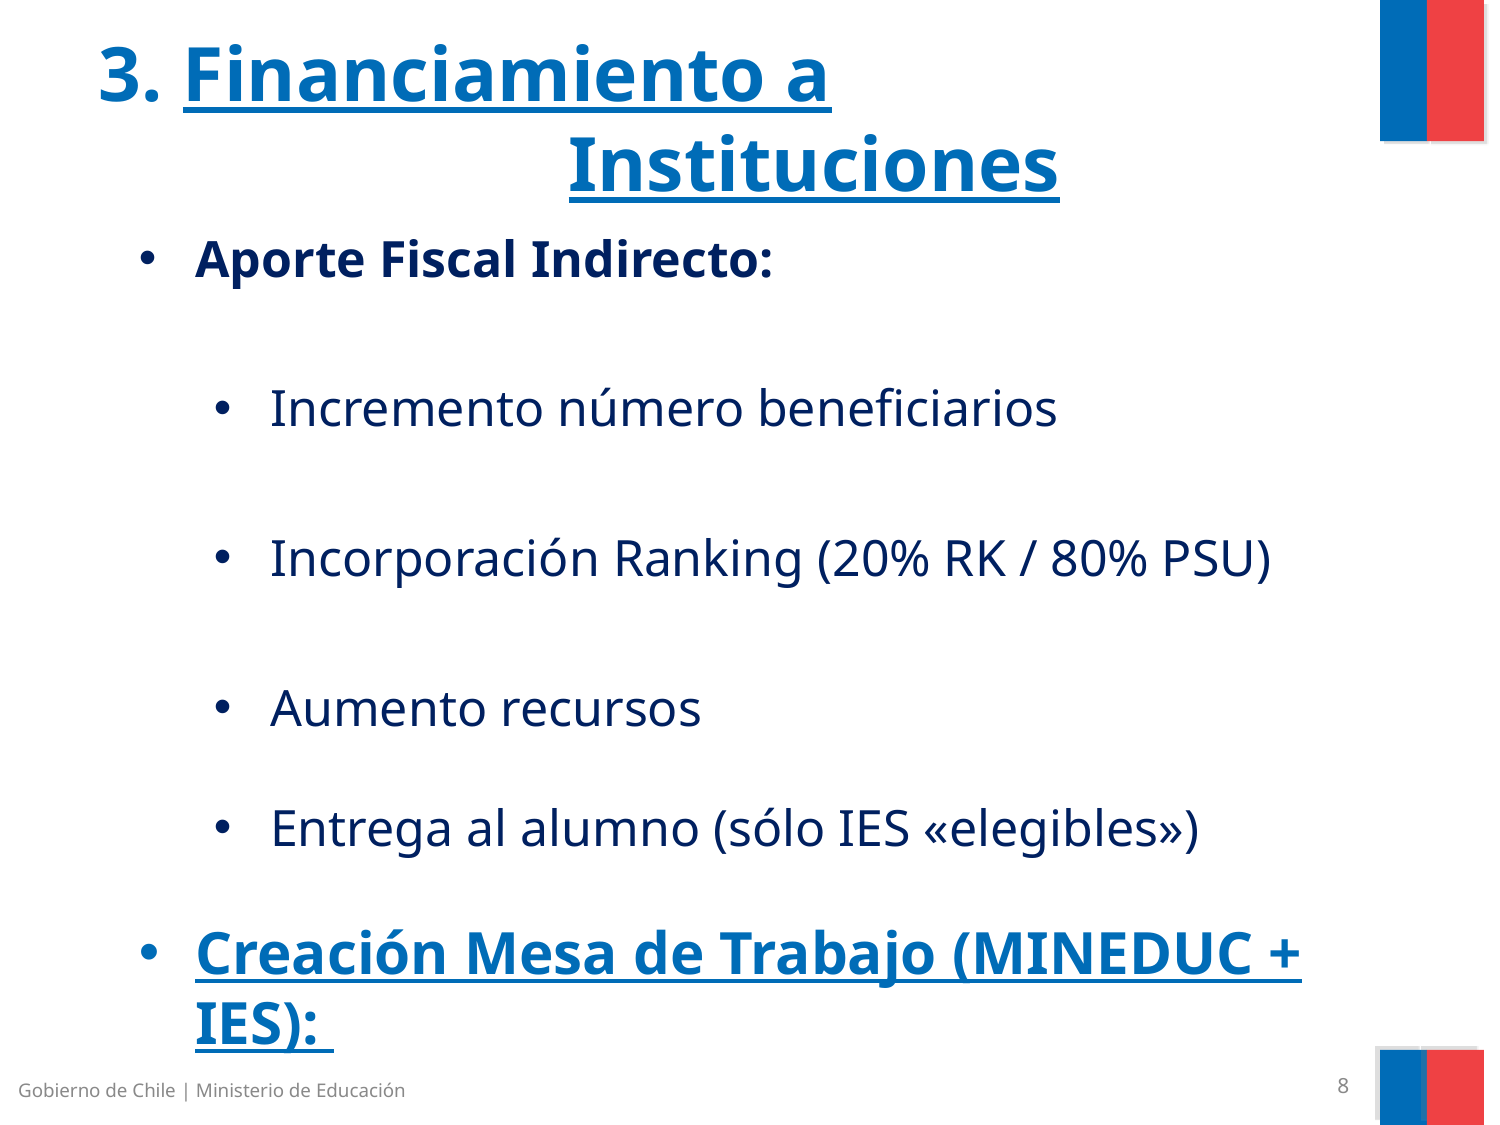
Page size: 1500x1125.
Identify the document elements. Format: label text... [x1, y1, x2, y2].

title 3. Financiamiento a Instituciones [83, 18, 1424, 207]
footer Gobierno de Chile | Ministerio de Educación [3, 1070, 479, 1112]
list Aporte Fiscal Indirecto: Incremento número beneficiarios Incorporación Ranking (20% RK / 80% PSU) Aumento recursos Entrega al alumno (sólo IES «elegibles») Creación Mesa de Trabajo (MINEDUC + IES): Plazo: Proyecto de Ley 30 Abril 2012 [58, 219, 1400, 830]
slide_number 8 [1014, 1070, 1365, 1103]
